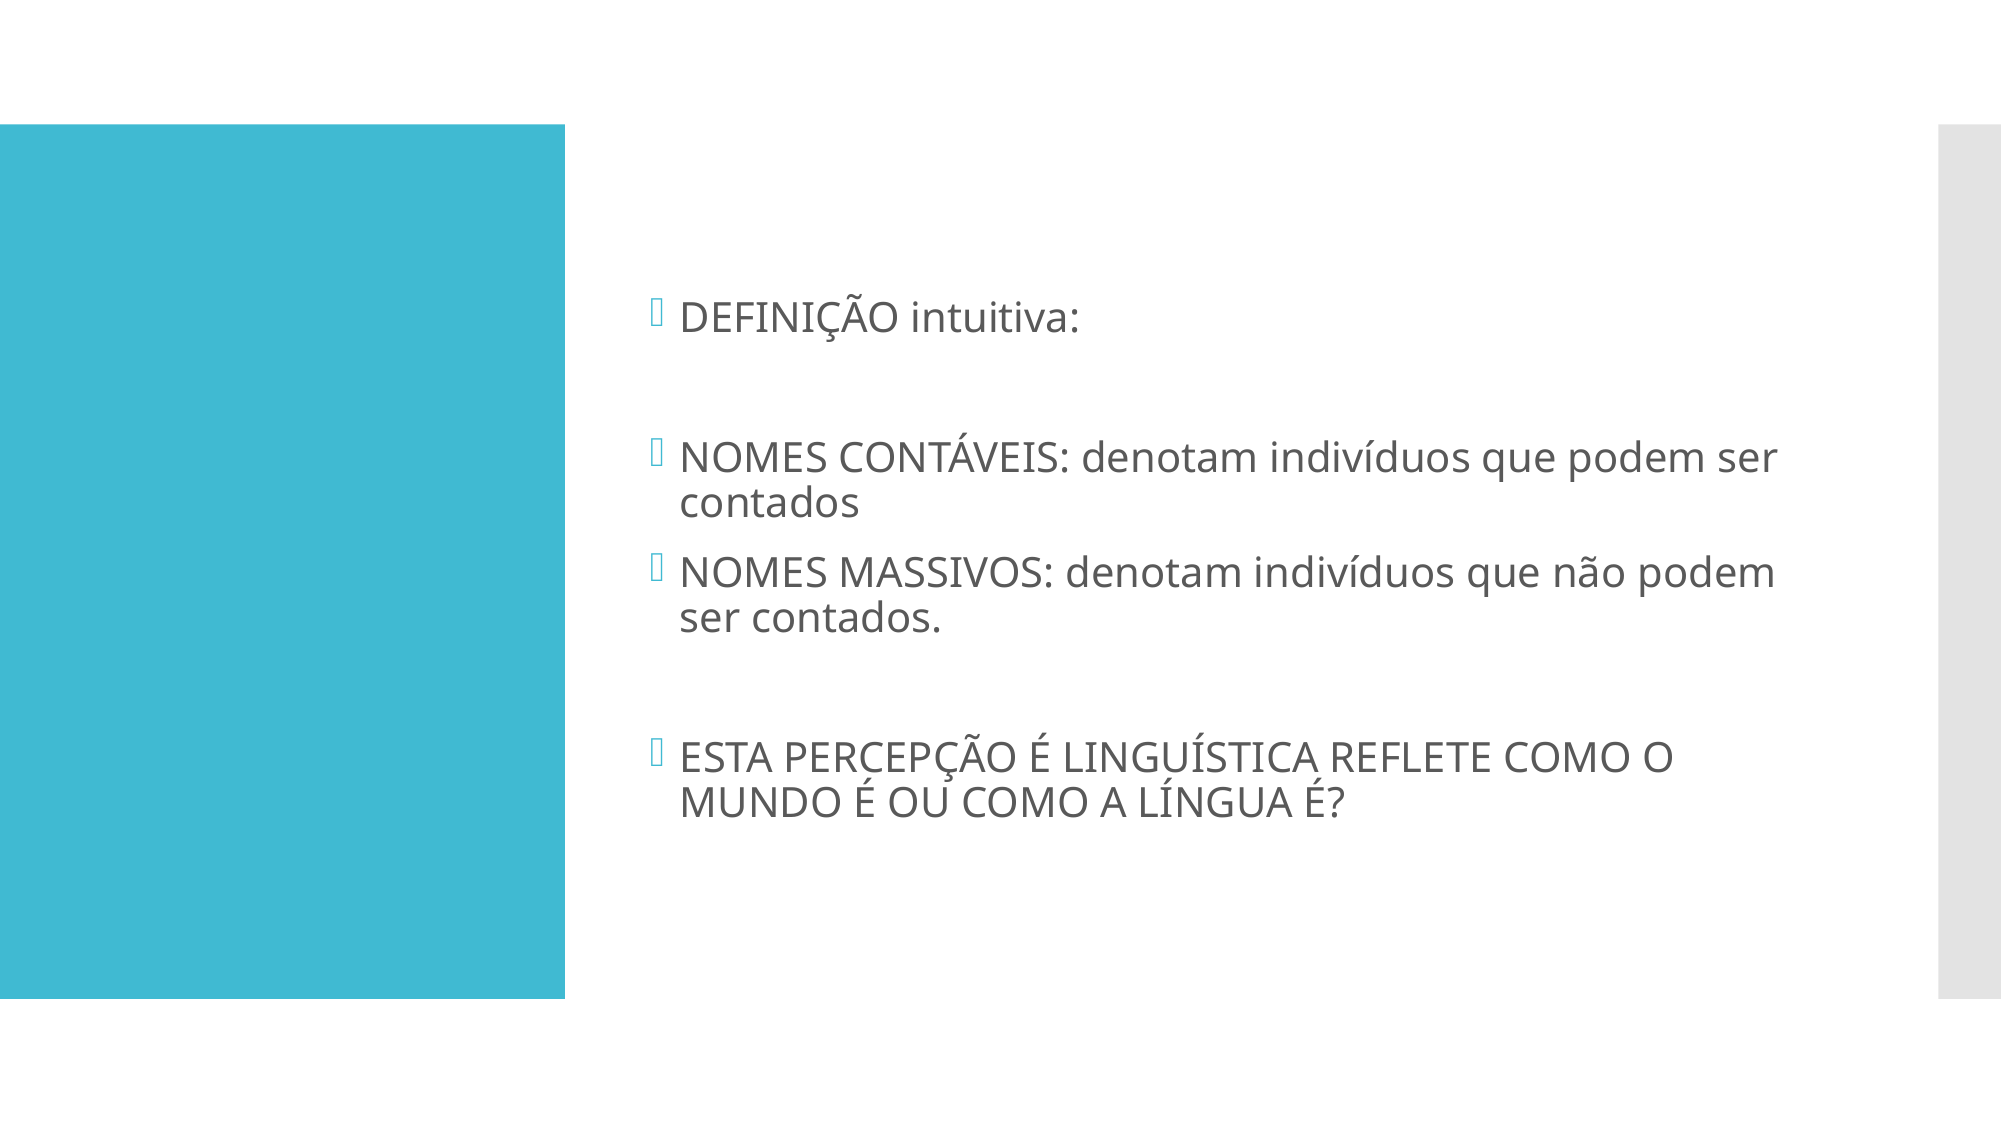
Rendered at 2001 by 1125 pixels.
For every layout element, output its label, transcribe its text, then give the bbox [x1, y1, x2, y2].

list Definição intuitiva: Nomes contáveis: denotam indivíduos que podem ser contados Nomes massivos: denotam indivíduos que não podem ser contados. Esta percepção é linguística reflete como o mundo é ou como a língua é? [634, 141, 1835, 982]
